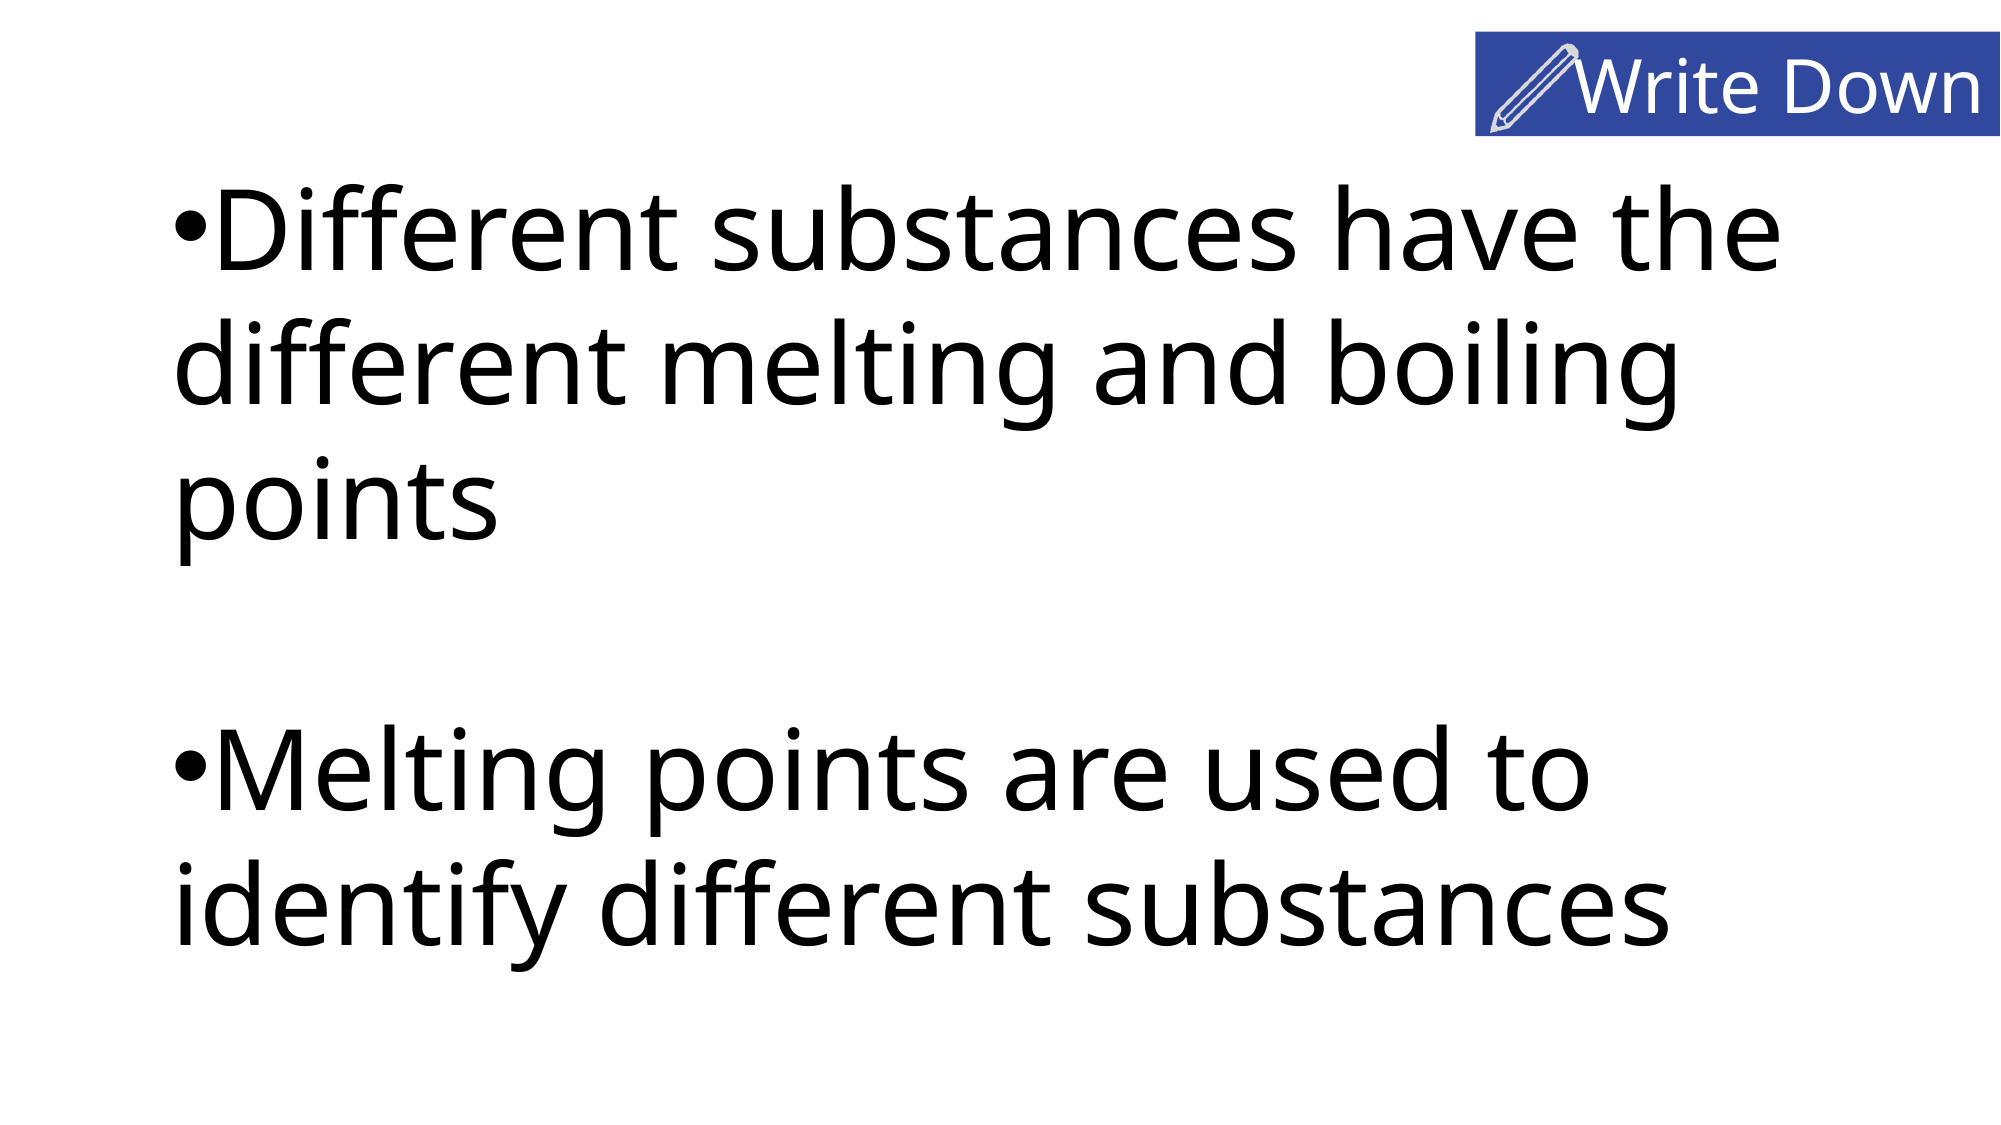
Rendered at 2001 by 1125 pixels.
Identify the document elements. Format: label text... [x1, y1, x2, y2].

text_box Different substances have the different melting and boiling points Melting points are used to identify different substances [156, 178, 1844, 947]
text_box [1475, 31, 2000, 138]
